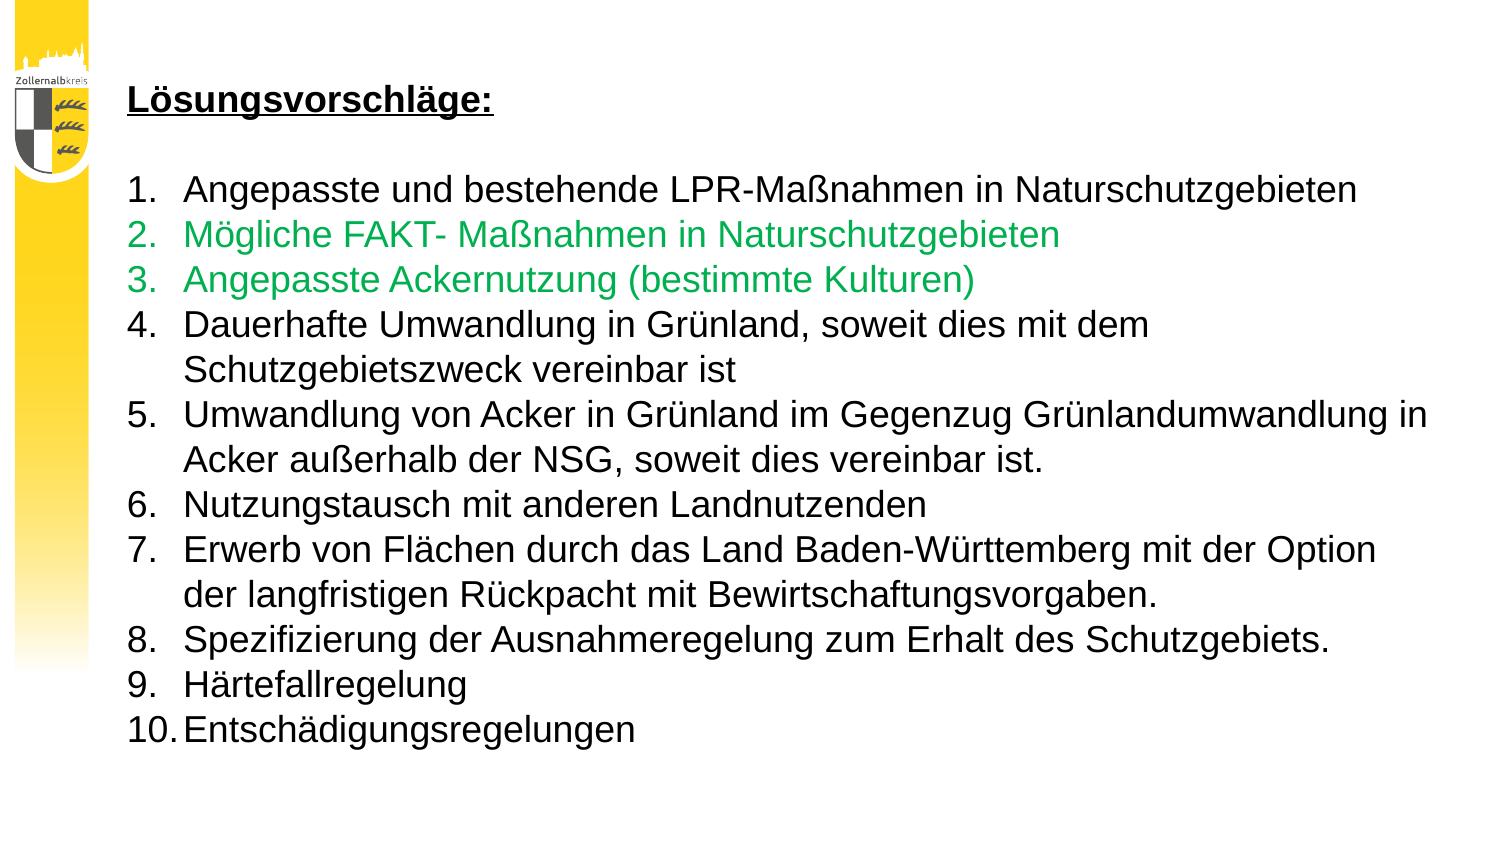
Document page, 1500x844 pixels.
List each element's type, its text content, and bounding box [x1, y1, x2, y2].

picture [14, 0, 89, 844]
text_box Lösungsvorschläge: Angepasste und bestehende LPR-Maßnahmen in Naturschutzgebieten Mögliche FAKT- Maßnahmen in Naturschutzgebieten Angepasste Ackernutzung (bestimmte Kulturen) Dauerhafte Umwandlung in Grünland, soweit dies mit dem Schutzgebietszweck vereinbar ist Umwandlung von Acker in Grünland im Gegenzug Grünlandumwandlung in Acker außerhalb der NSG, soweit dies vereinbar ist. Nutzungstausch mit anderen Landnutzenden Erwerb von Flächen durch das Land Baden-Württemberg mit der Option der langfristigen Rückpacht mit Bewirtschaftungsvorgaben. Spezifizierung der Ausnahmeregelung zum Erhalt des Schutzgebiets. Härtefallregelung Entschädigungsregelungen [112, 67, 1447, 758]
